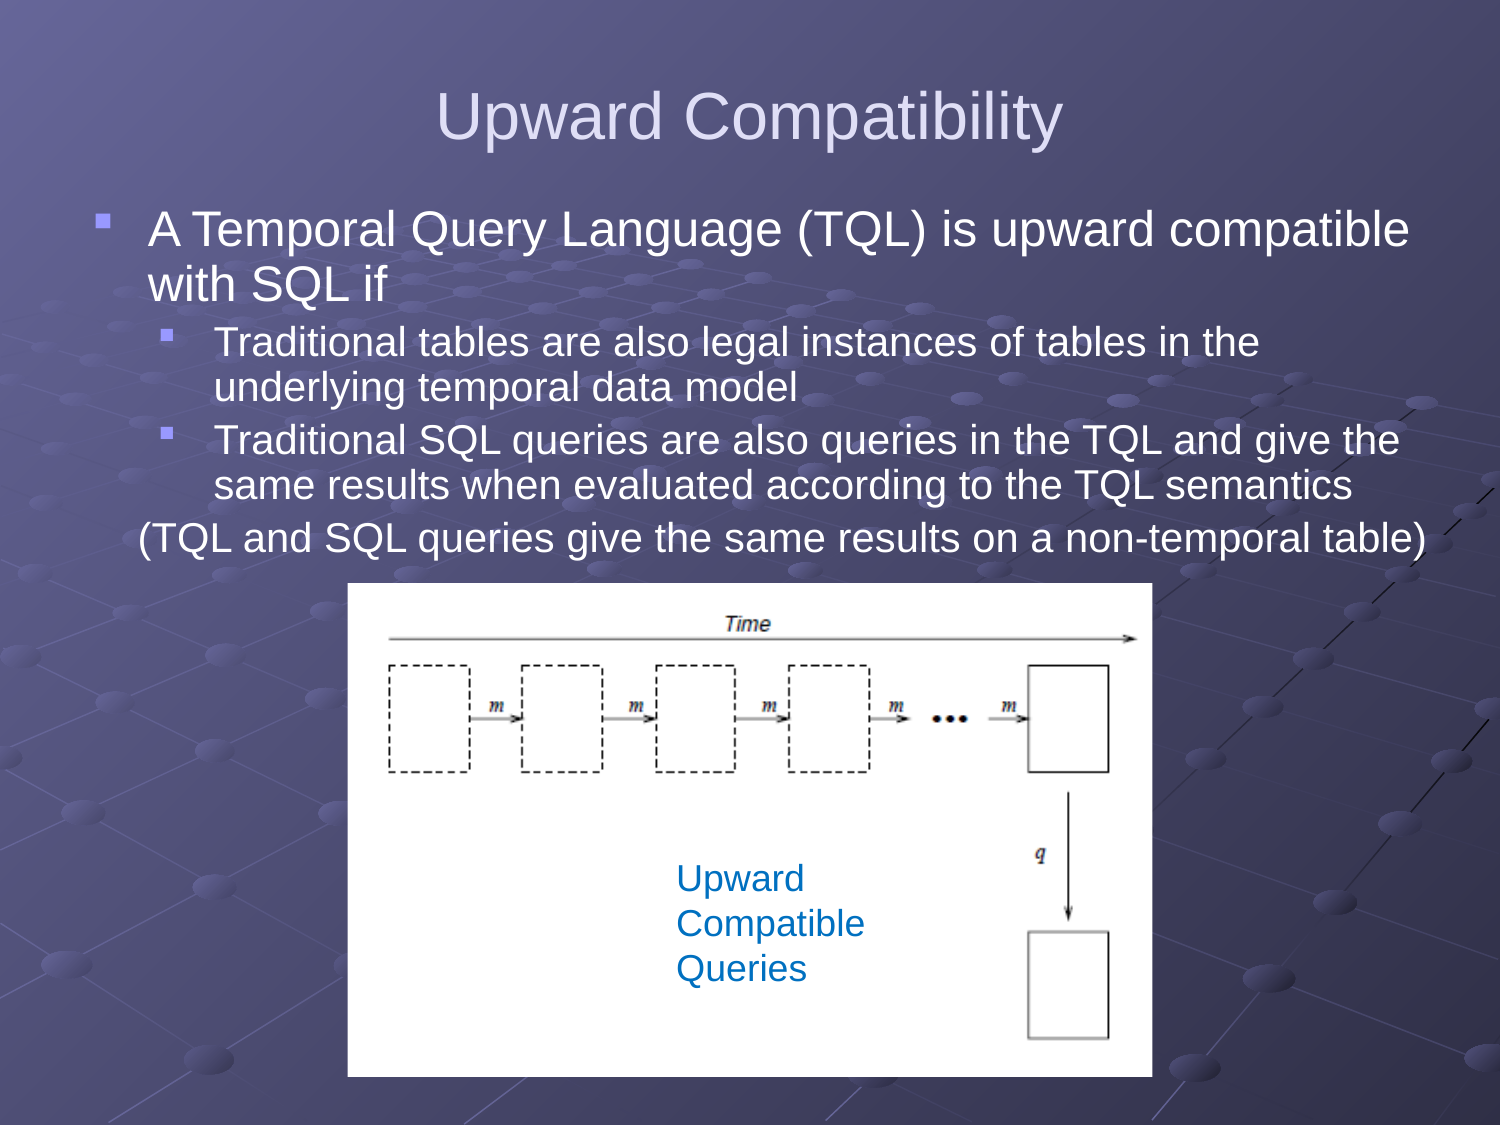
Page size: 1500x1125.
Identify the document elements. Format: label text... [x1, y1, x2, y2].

picture [347, 583, 1153, 1078]
list A Temporal Query Language (TQL) is upward compatible with SQL if Traditional tables are also legal instances of tables in the underlying temporal data model Traditional SQL queries are also queries in the TQL and give the same results when evaluated according to the TQL semantics (TQL and SQL queries give the same results on a non-temporal table) [76, 196, 1448, 1071]
title Upward Compatibility [74, 18, 1426, 207]
